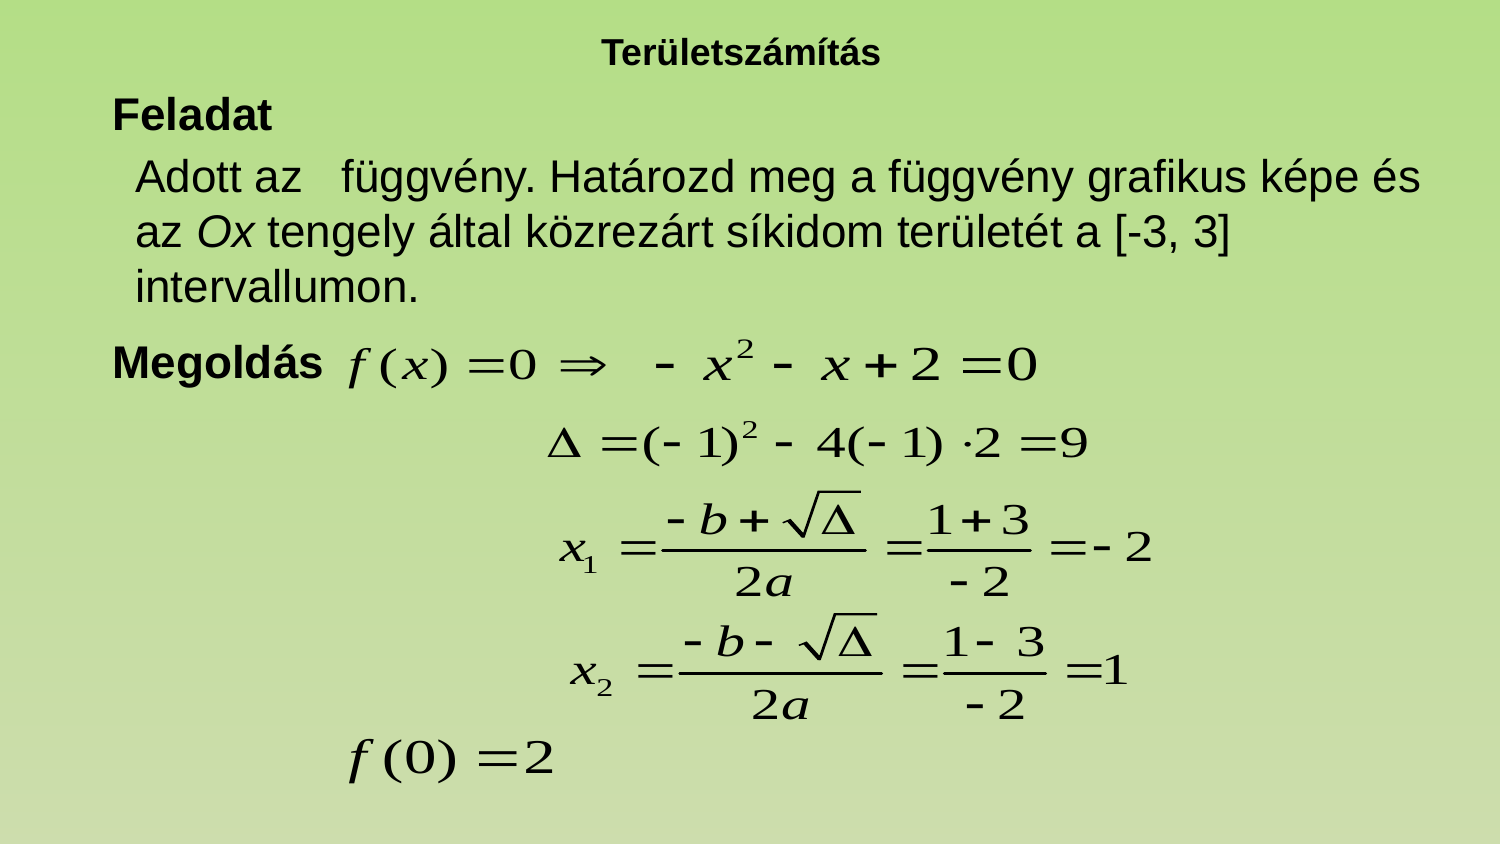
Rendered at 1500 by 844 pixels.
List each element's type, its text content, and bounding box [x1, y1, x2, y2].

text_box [548, 327, 1047, 401]
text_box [558, 603, 1134, 730]
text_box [327, 338, 543, 399]
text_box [326, 728, 565, 794]
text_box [536, 409, 1098, 477]
text_box Feladat [101, 79, 285, 146]
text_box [547, 480, 1163, 607]
text_box Területszámítás [586, 20, 897, 80]
text_box Megoldás [101, 327, 336, 394]
